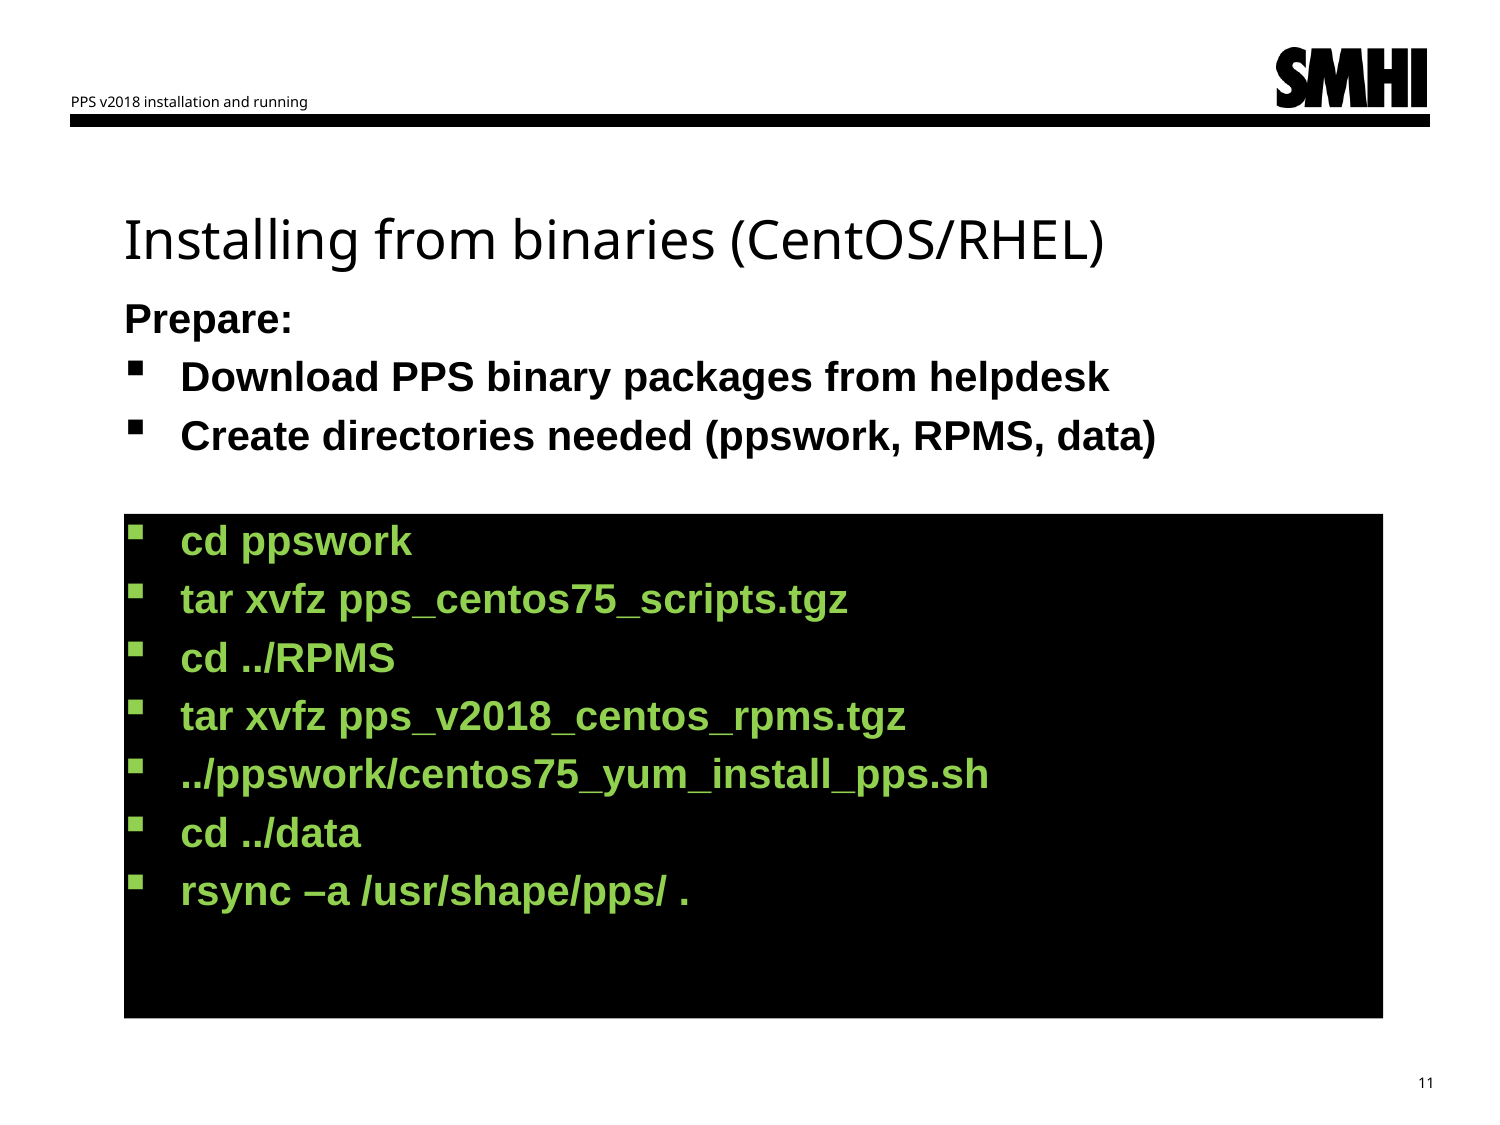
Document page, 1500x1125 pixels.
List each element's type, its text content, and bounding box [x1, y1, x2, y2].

picture [1276, 47, 1427, 108]
text_box Prepare: Download PPS binary packages from helpdesk Create directories needed (ppswork, RPMS, data) [124, 291, 1384, 514]
title Installing from binaries (CentOS/RHEL) [124, 135, 1377, 271]
slide_number 11 [1350, 1073, 1435, 1093]
footer PPS v2018 installation and running [70, 92, 1197, 112]
list cd ppswork tar xvfz pps_centos75_scripts.tgz cd ../RPMS tar xvfz pps_v2018_centos_rpms.tgz ../ppswork/centos75_yum_install_pps.sh cd ../data rsync –a /usr/shape/pps/ . [124, 514, 1384, 1019]
